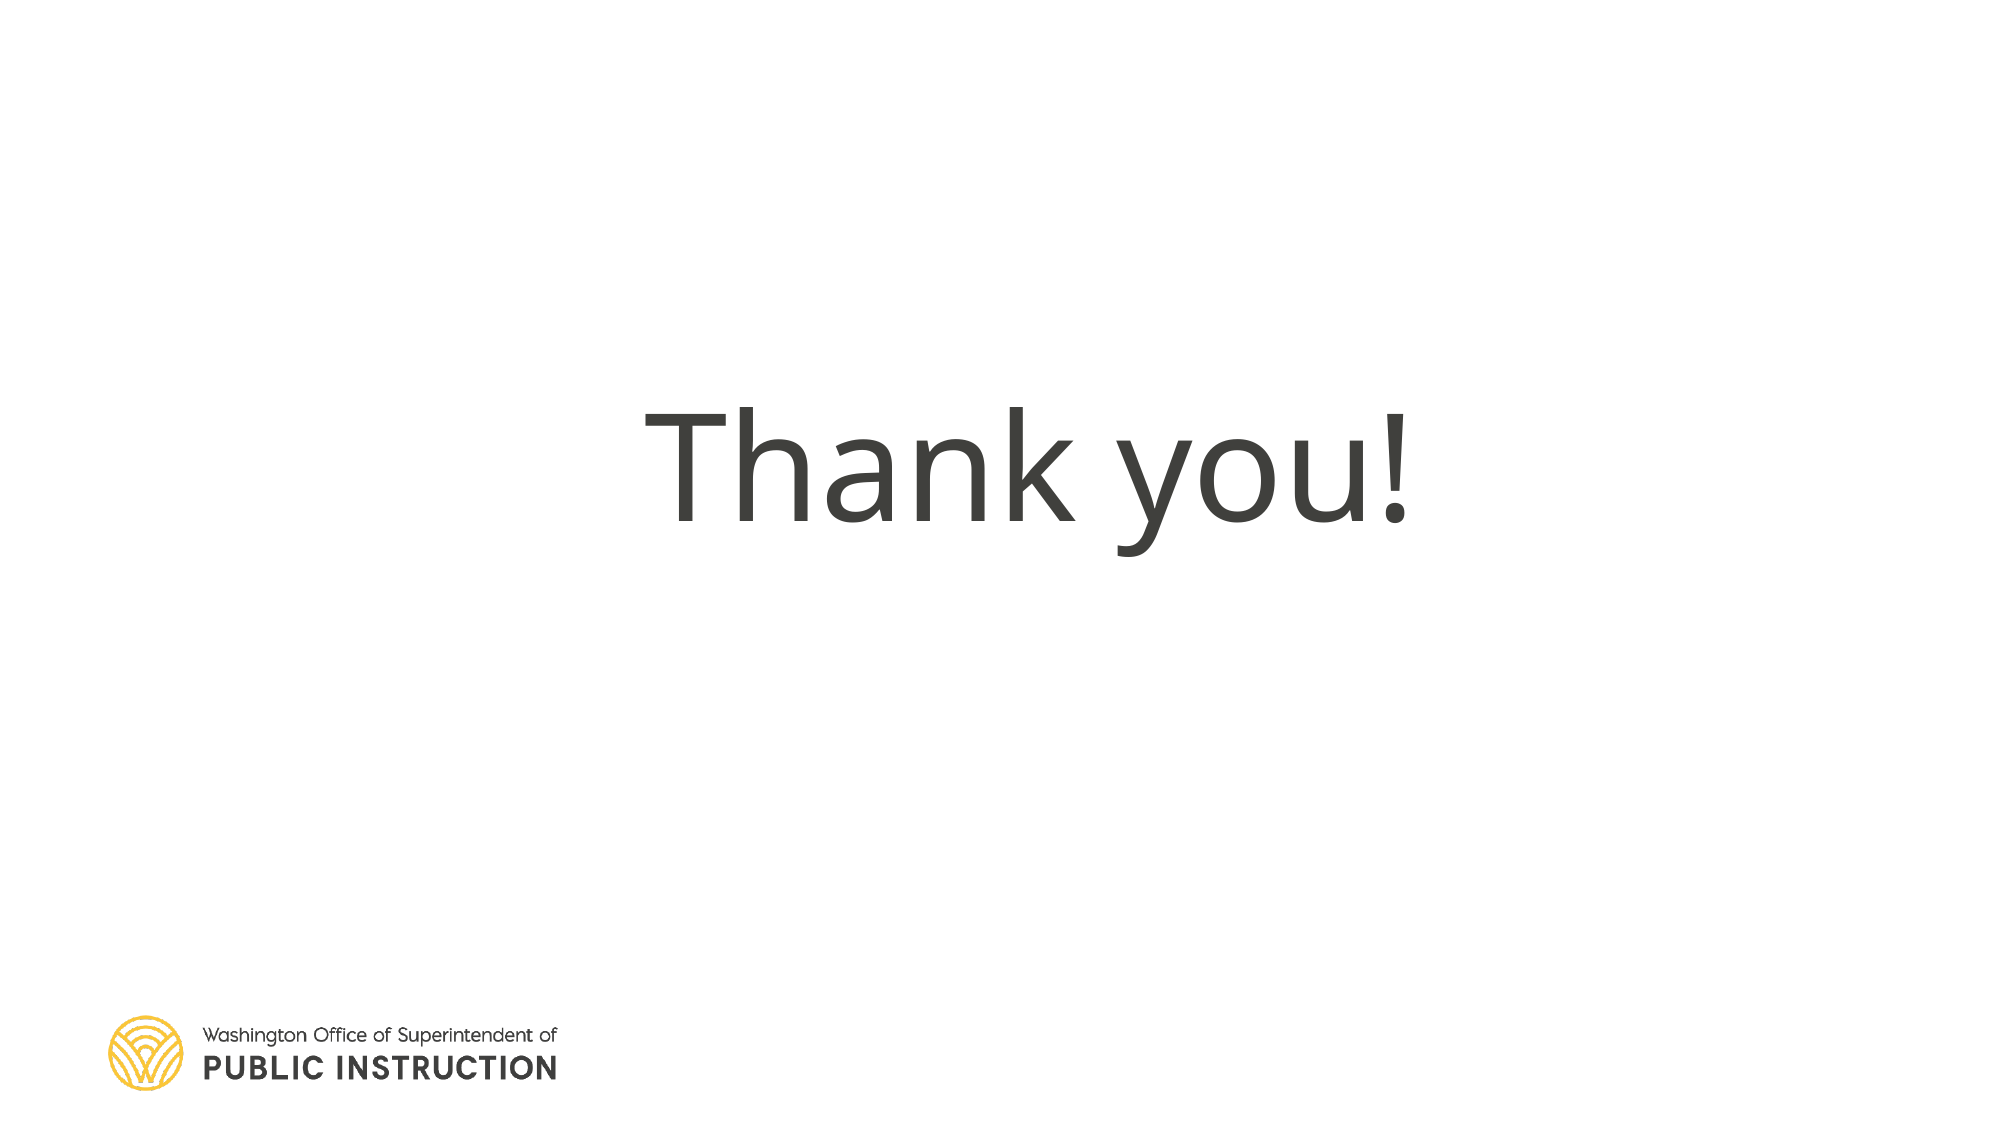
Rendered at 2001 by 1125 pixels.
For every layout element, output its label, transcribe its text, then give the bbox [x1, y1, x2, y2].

picture [108, 1015, 558, 1091]
title Thank you! [629, 474, 1665, 651]
